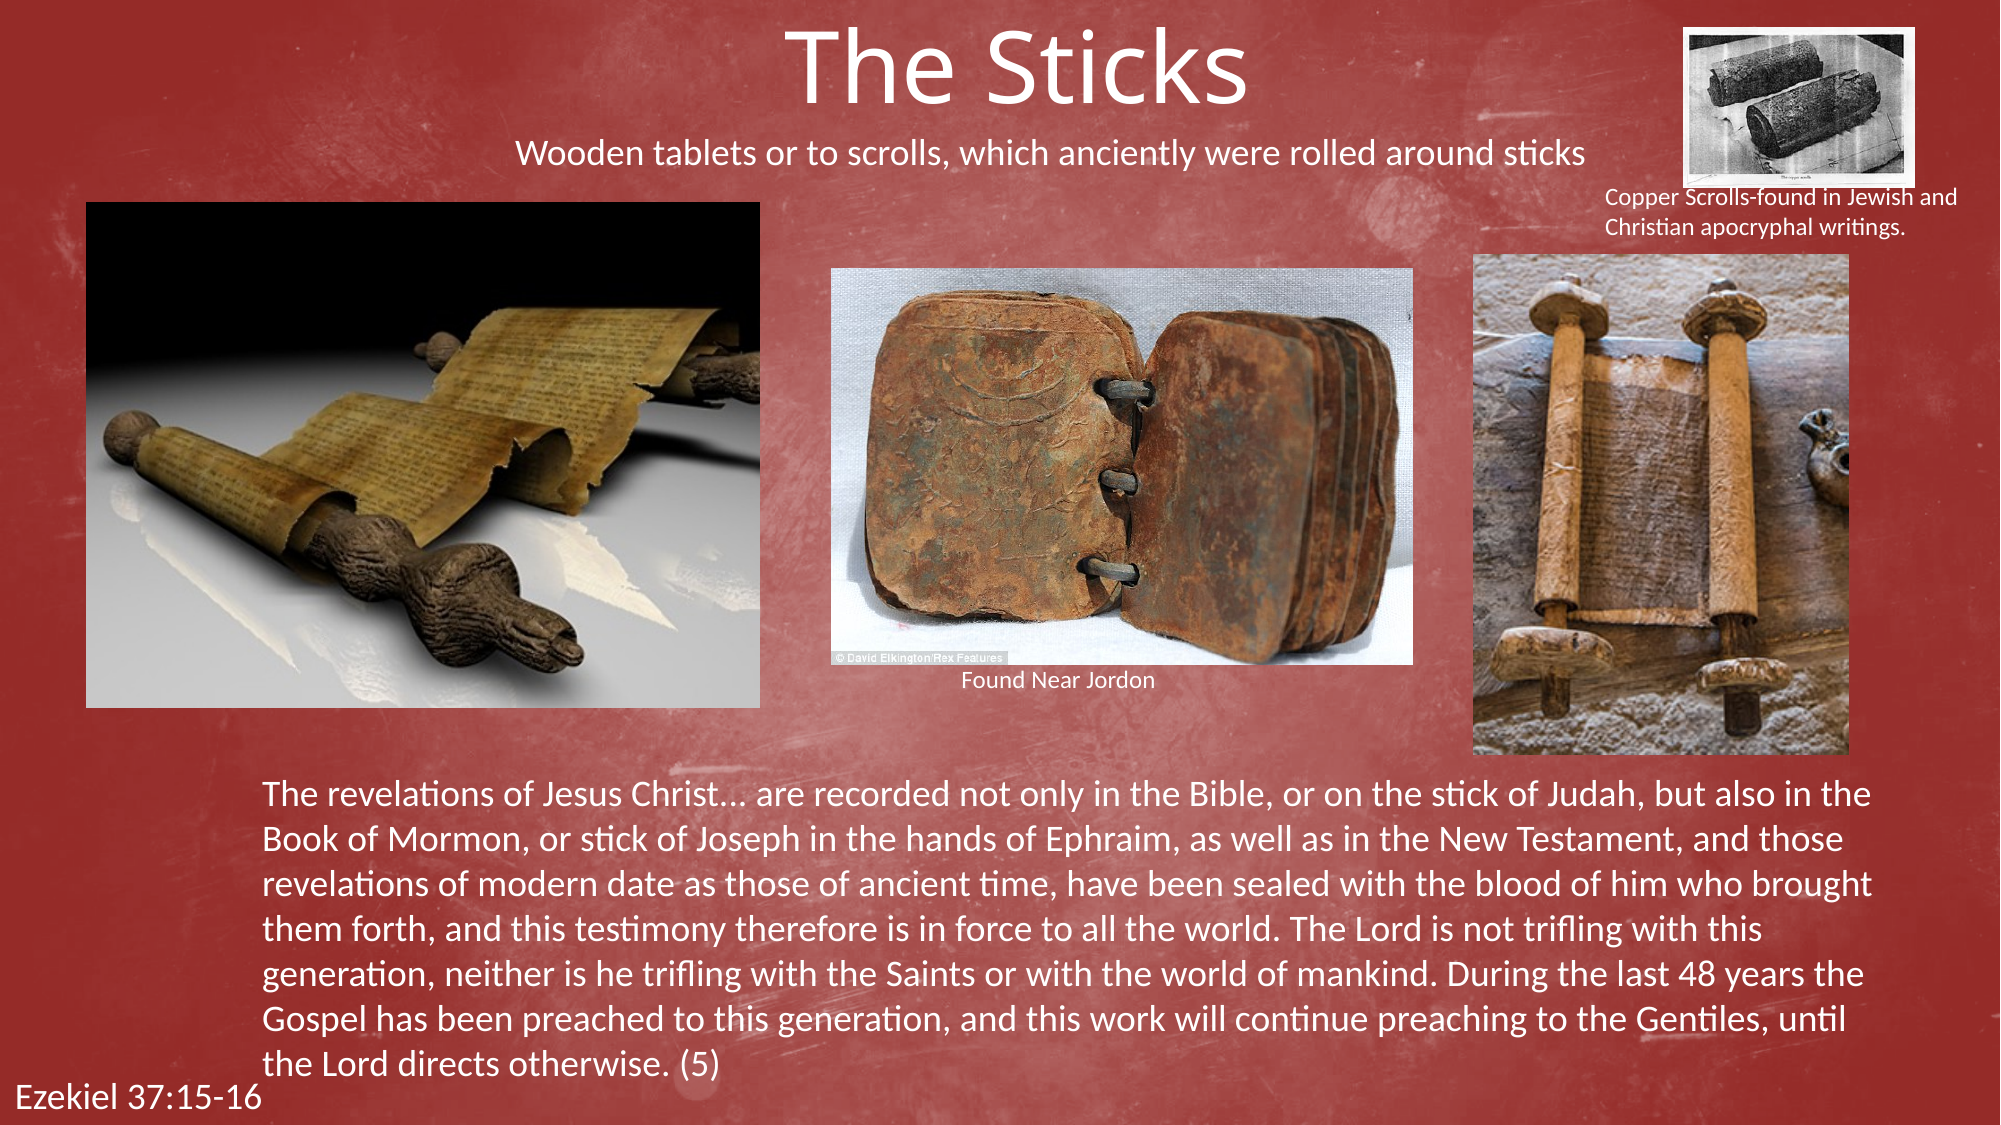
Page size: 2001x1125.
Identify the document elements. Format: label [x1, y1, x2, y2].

text_box [1590, 27, 2000, 249]
text_box [831, 268, 1413, 702]
picture [0, 0, 2000, 1125]
